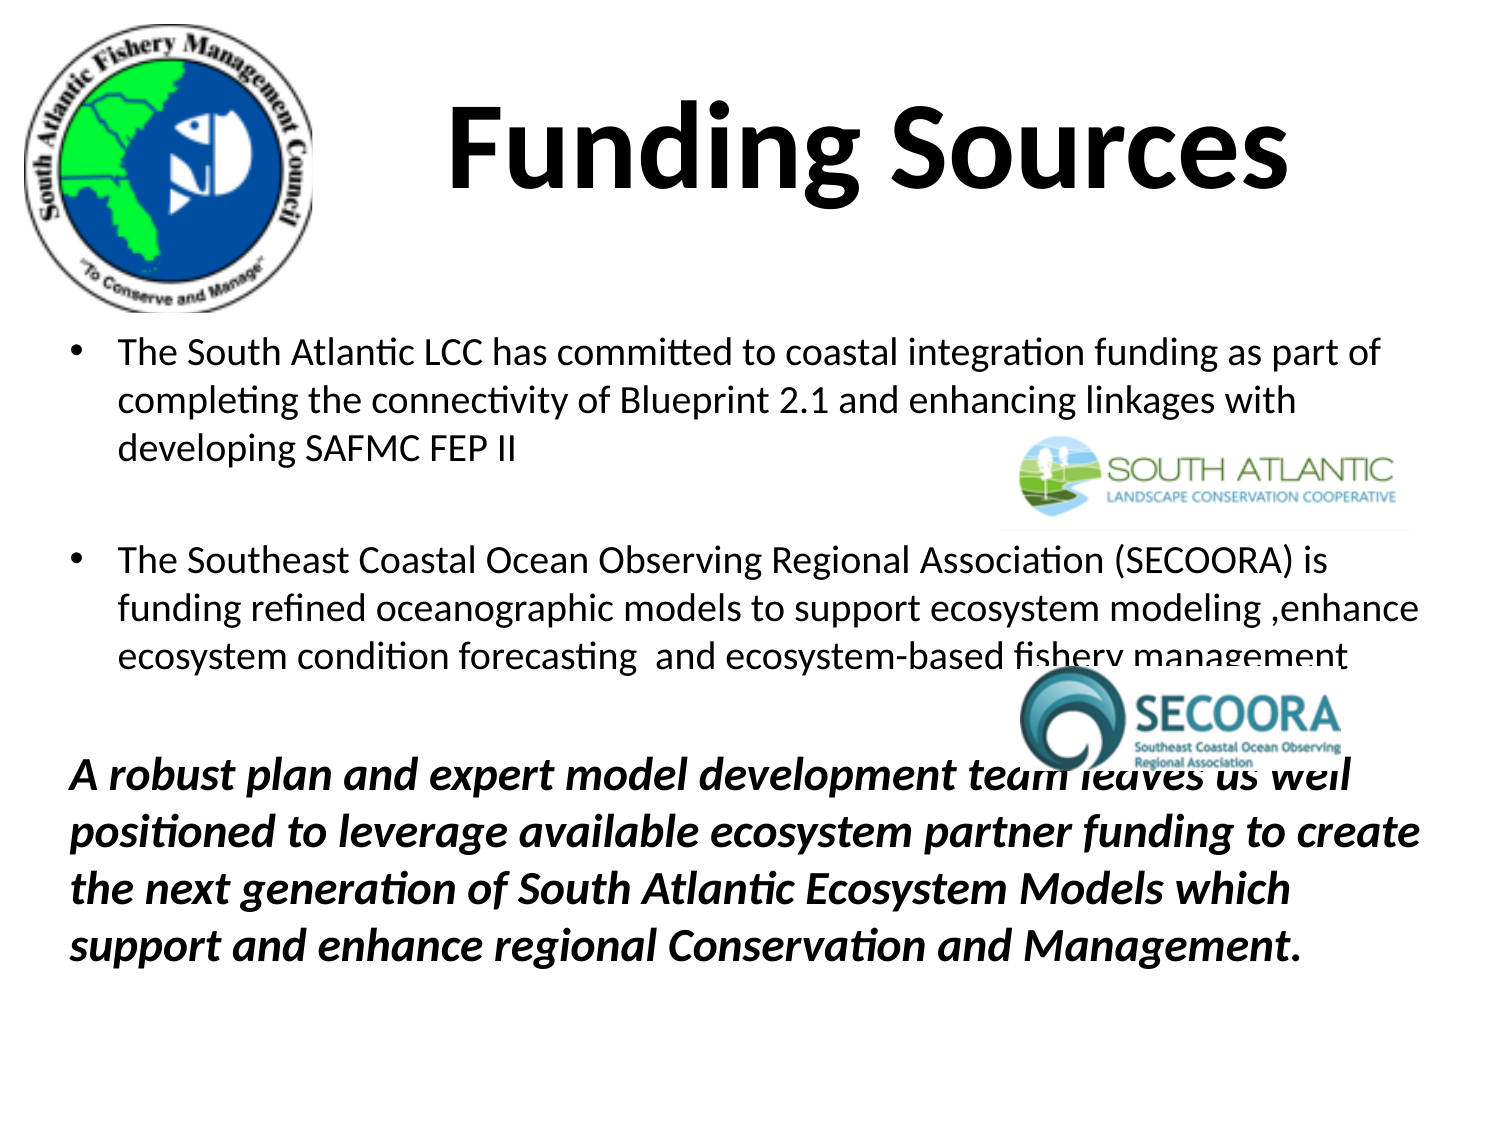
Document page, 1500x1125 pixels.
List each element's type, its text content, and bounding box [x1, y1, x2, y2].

title Funding Sources [312, 45, 1425, 233]
picture [1001, 425, 1410, 532]
picture [1020, 666, 1342, 771]
list The South Atlantic LCC has committed to coastal integration funding as part of completing the connectivity of Blueprint 2.1 and enhancing linkages with developing SAFMC FEP II The Southeast Coastal Ocean Observing Regional Association (SECOORA) is funding refined oceanographic models to support ecosystem modeling ,enhance ecosystem condition forecasting and ecosystem-based fishery management A robust plan and expert model development team leaves us well positioned to leverage available ecosystem partner funding to create the next generation of South Atlantic Ecosystem Models which support and enhance regional Conservation and Management. [54, 318, 1441, 1084]
